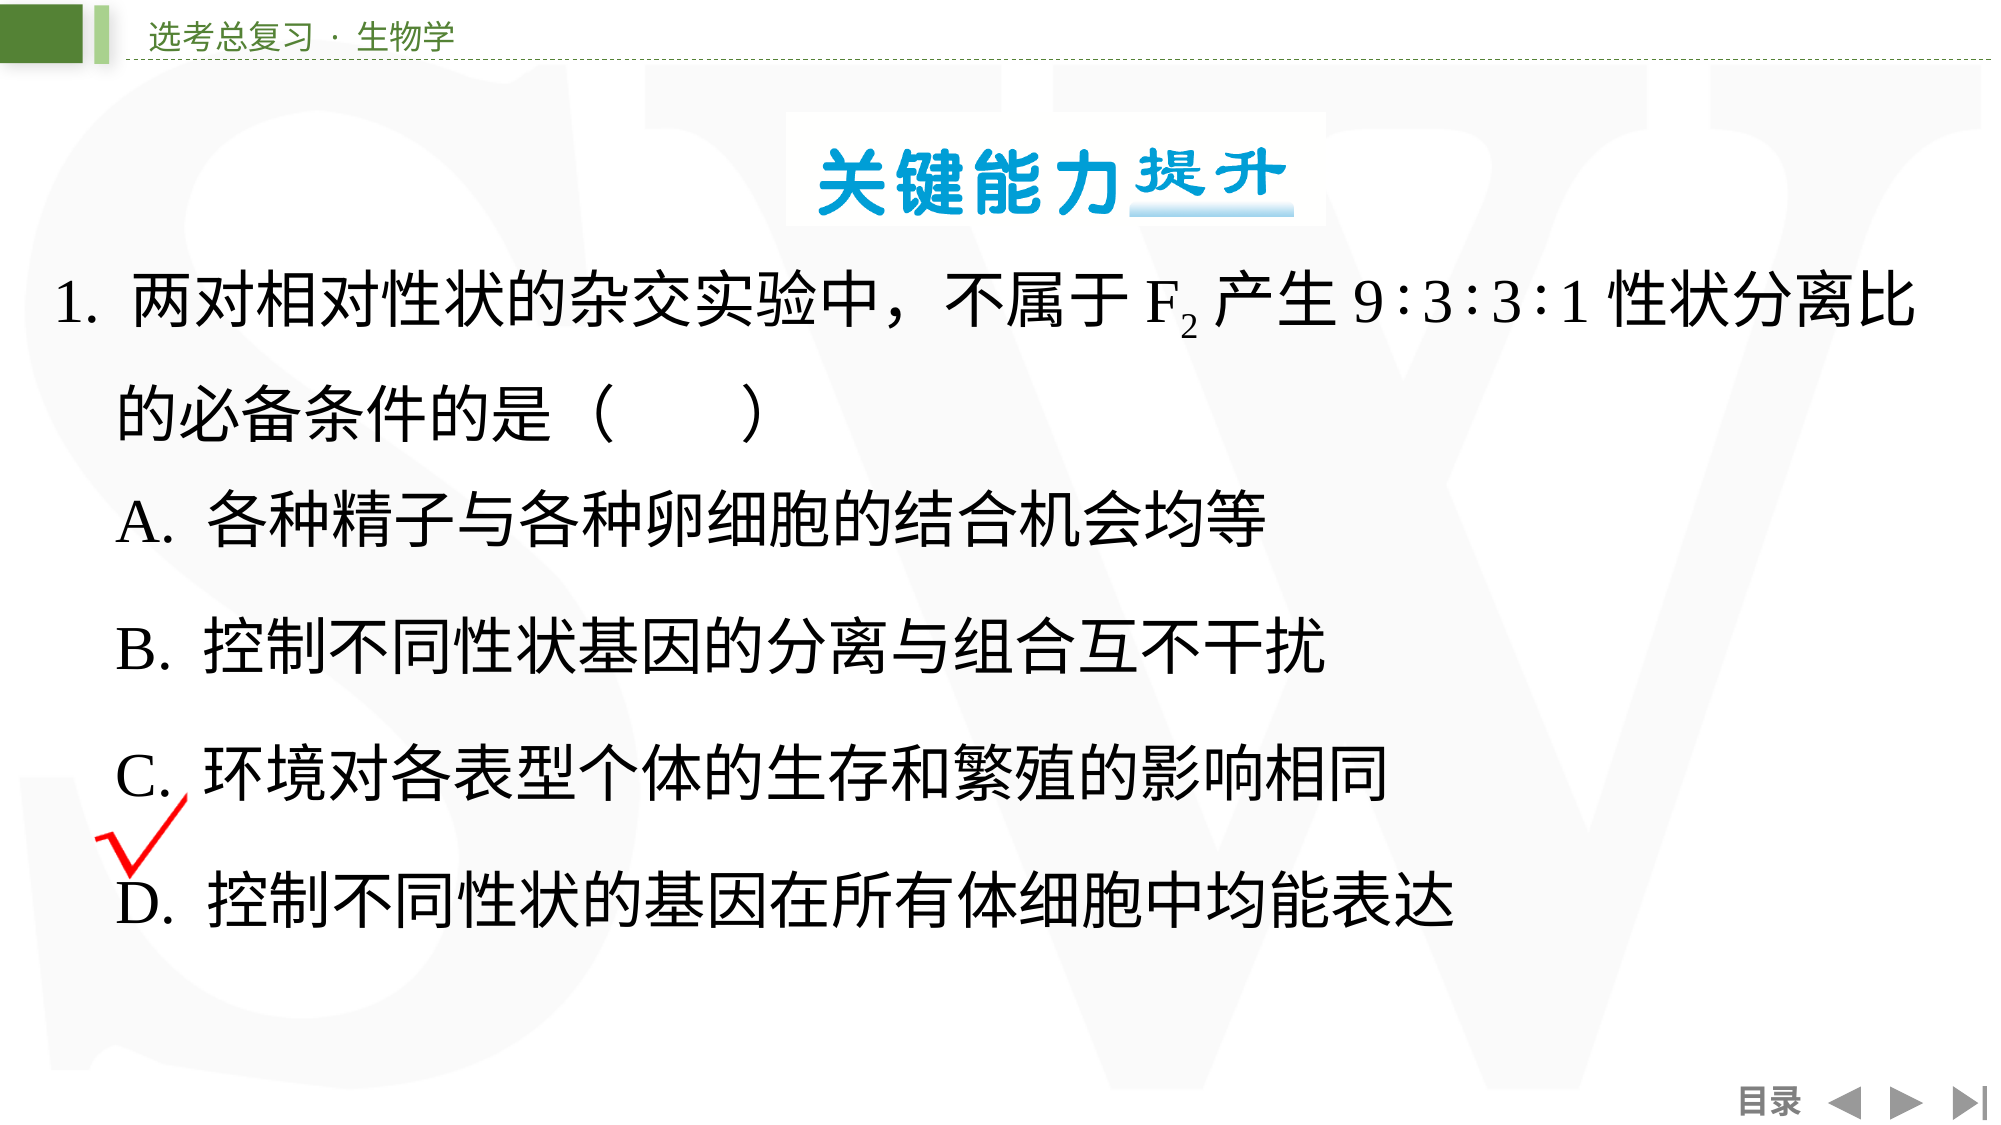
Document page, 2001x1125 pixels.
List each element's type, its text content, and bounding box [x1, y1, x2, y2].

picture [0, 37, 1997, 1125]
table_cell B. 控制不同性状基因的分离与组合互不干扰 [116, 561, 1541, 688]
table_cell C. 环境对各表型个体的生存和繁殖的影响相同 [116, 688, 1541, 814]
table_cell D. 控制不同性状的基因在所有体细胞中均能表达 [116, 814, 1541, 941]
picture [259, 42, 271, 46]
text_box 1. 两对相对性状的杂交实验中，不属于F2产生9∶3∶3∶1性状分离比 的必备条件的是（ ） [53, 225, 2000, 426]
table_header A. 各种精子与各种卵细胞的结合机会均等 [116, 434, 1541, 561]
